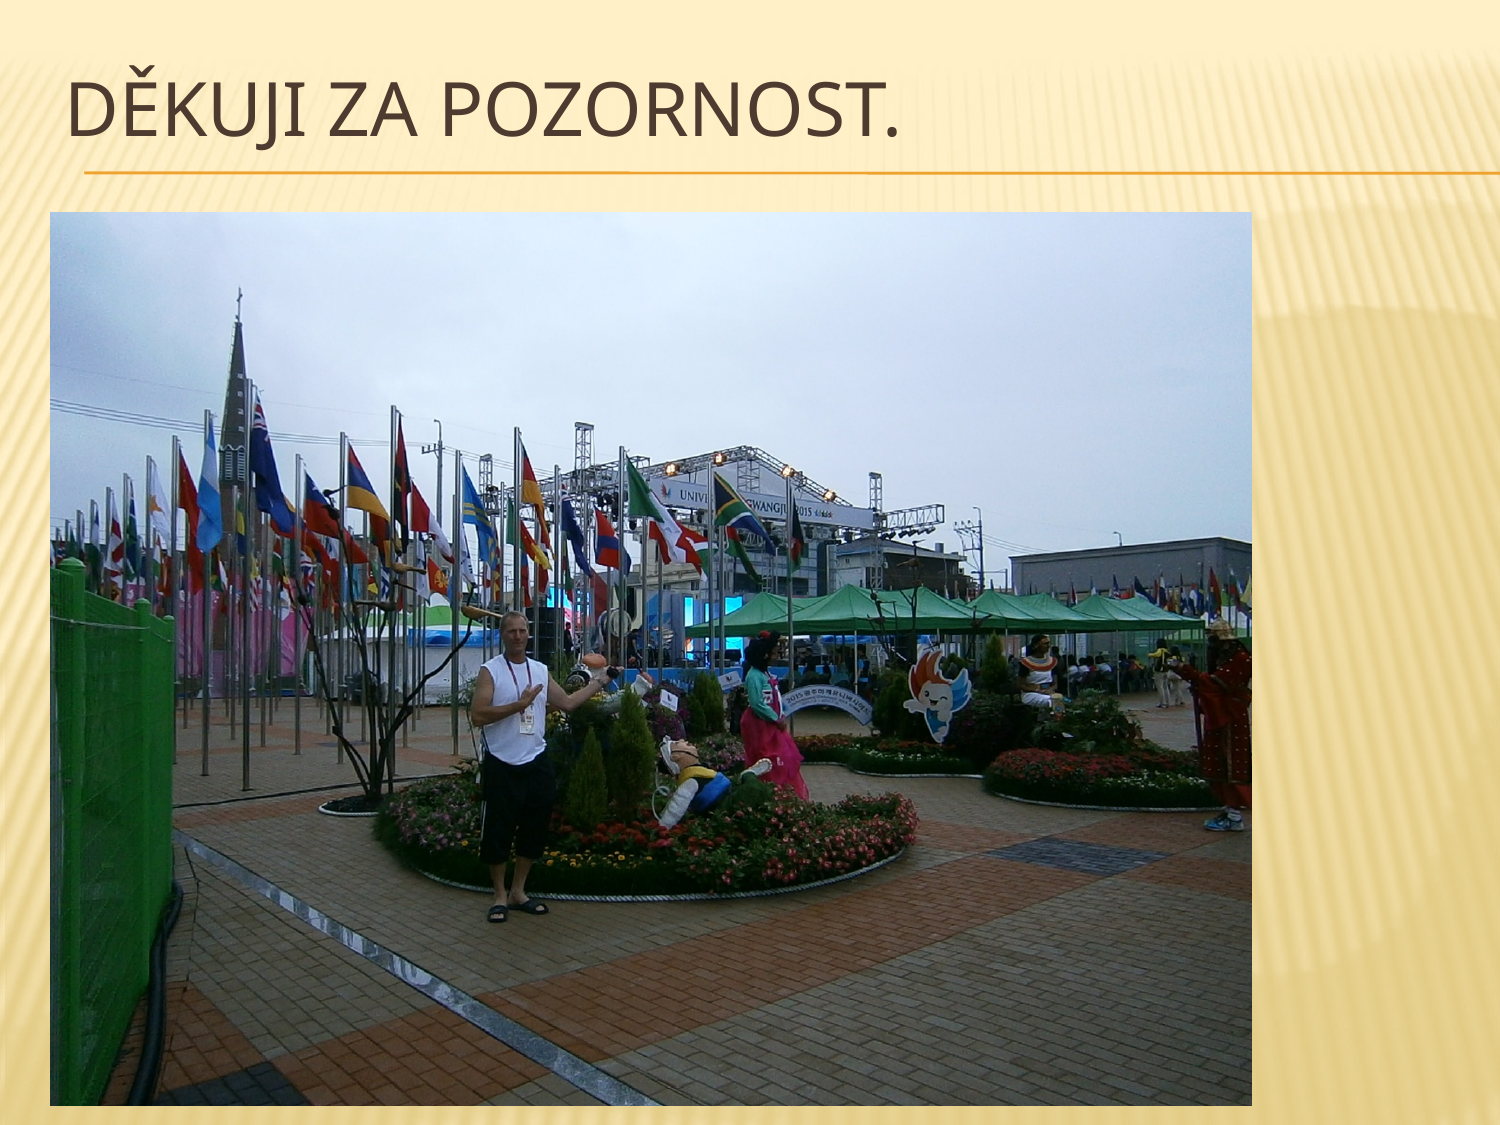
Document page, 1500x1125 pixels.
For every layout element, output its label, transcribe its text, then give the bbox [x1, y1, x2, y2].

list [49, 212, 1252, 1107]
title Děkuji za pozornost. [50, 0, 1475, 213]
